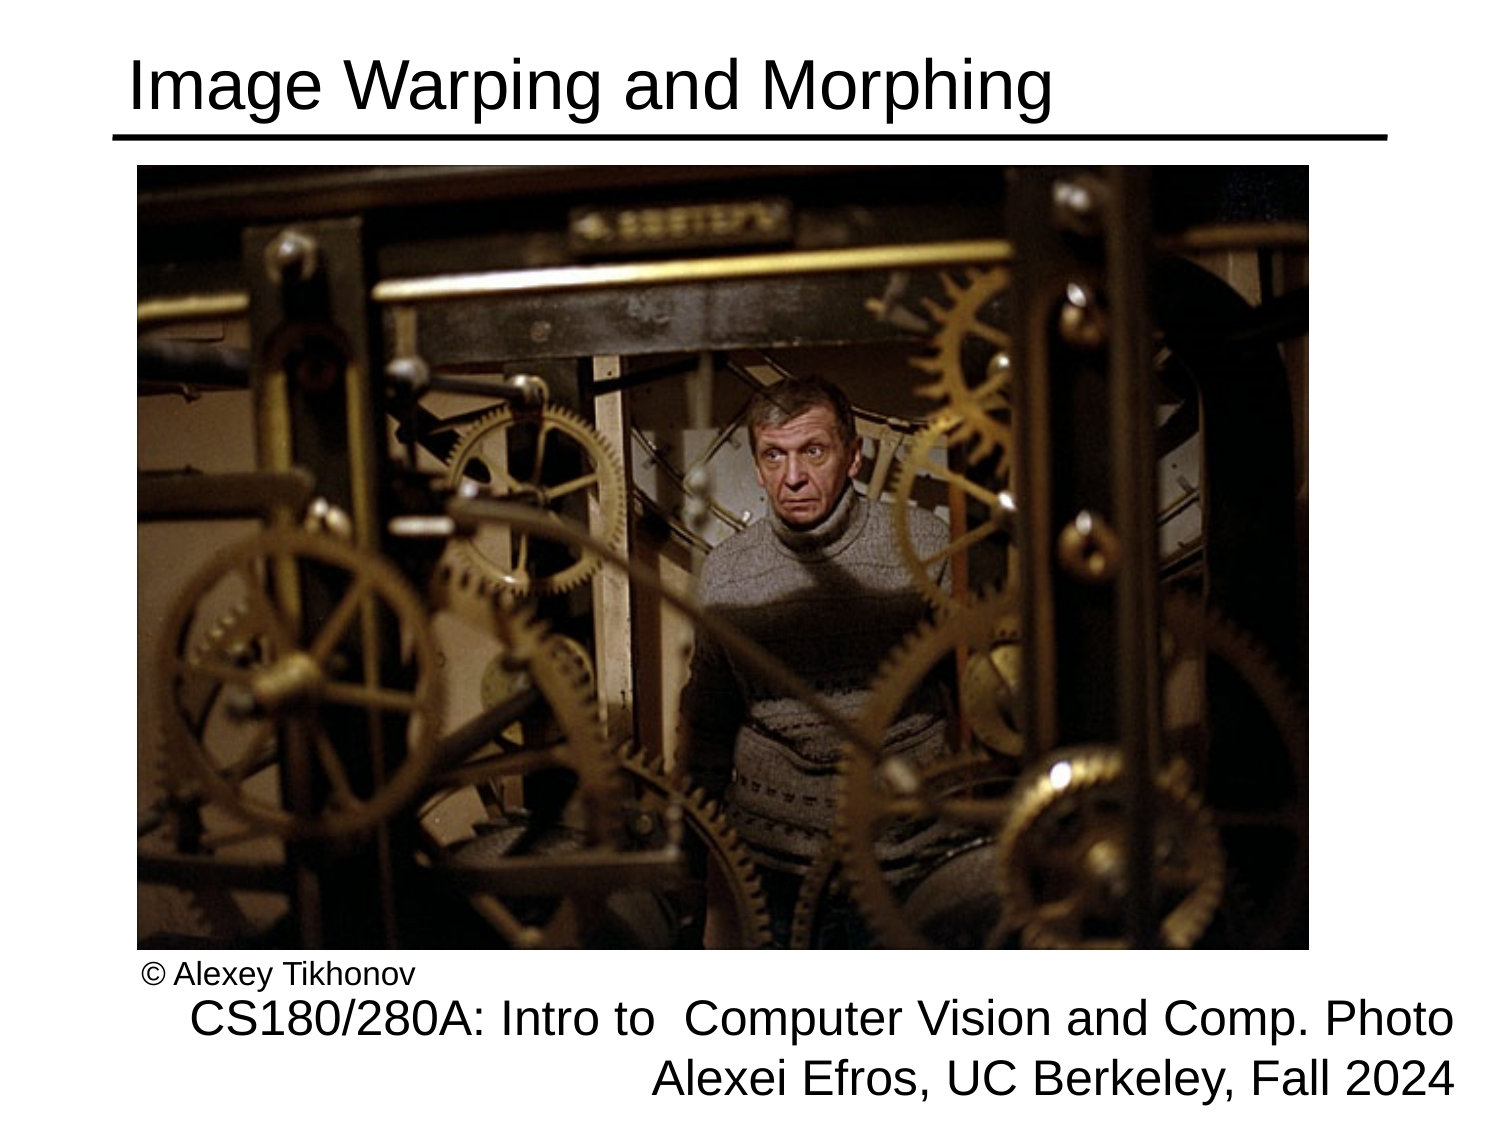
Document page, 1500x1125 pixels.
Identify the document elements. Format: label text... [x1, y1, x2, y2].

picture [137, 165, 1309, 950]
text_box CS180/280A: Intro to Computer Vision and Comp. Photo Alexei Efros, UC Berkeley, Fall 2024 [174, 977, 1471, 1113]
text_box © Alexey Tikhonov [126, 944, 432, 1000]
title Image Warping and Morphing [112, 12, 1388, 150]
